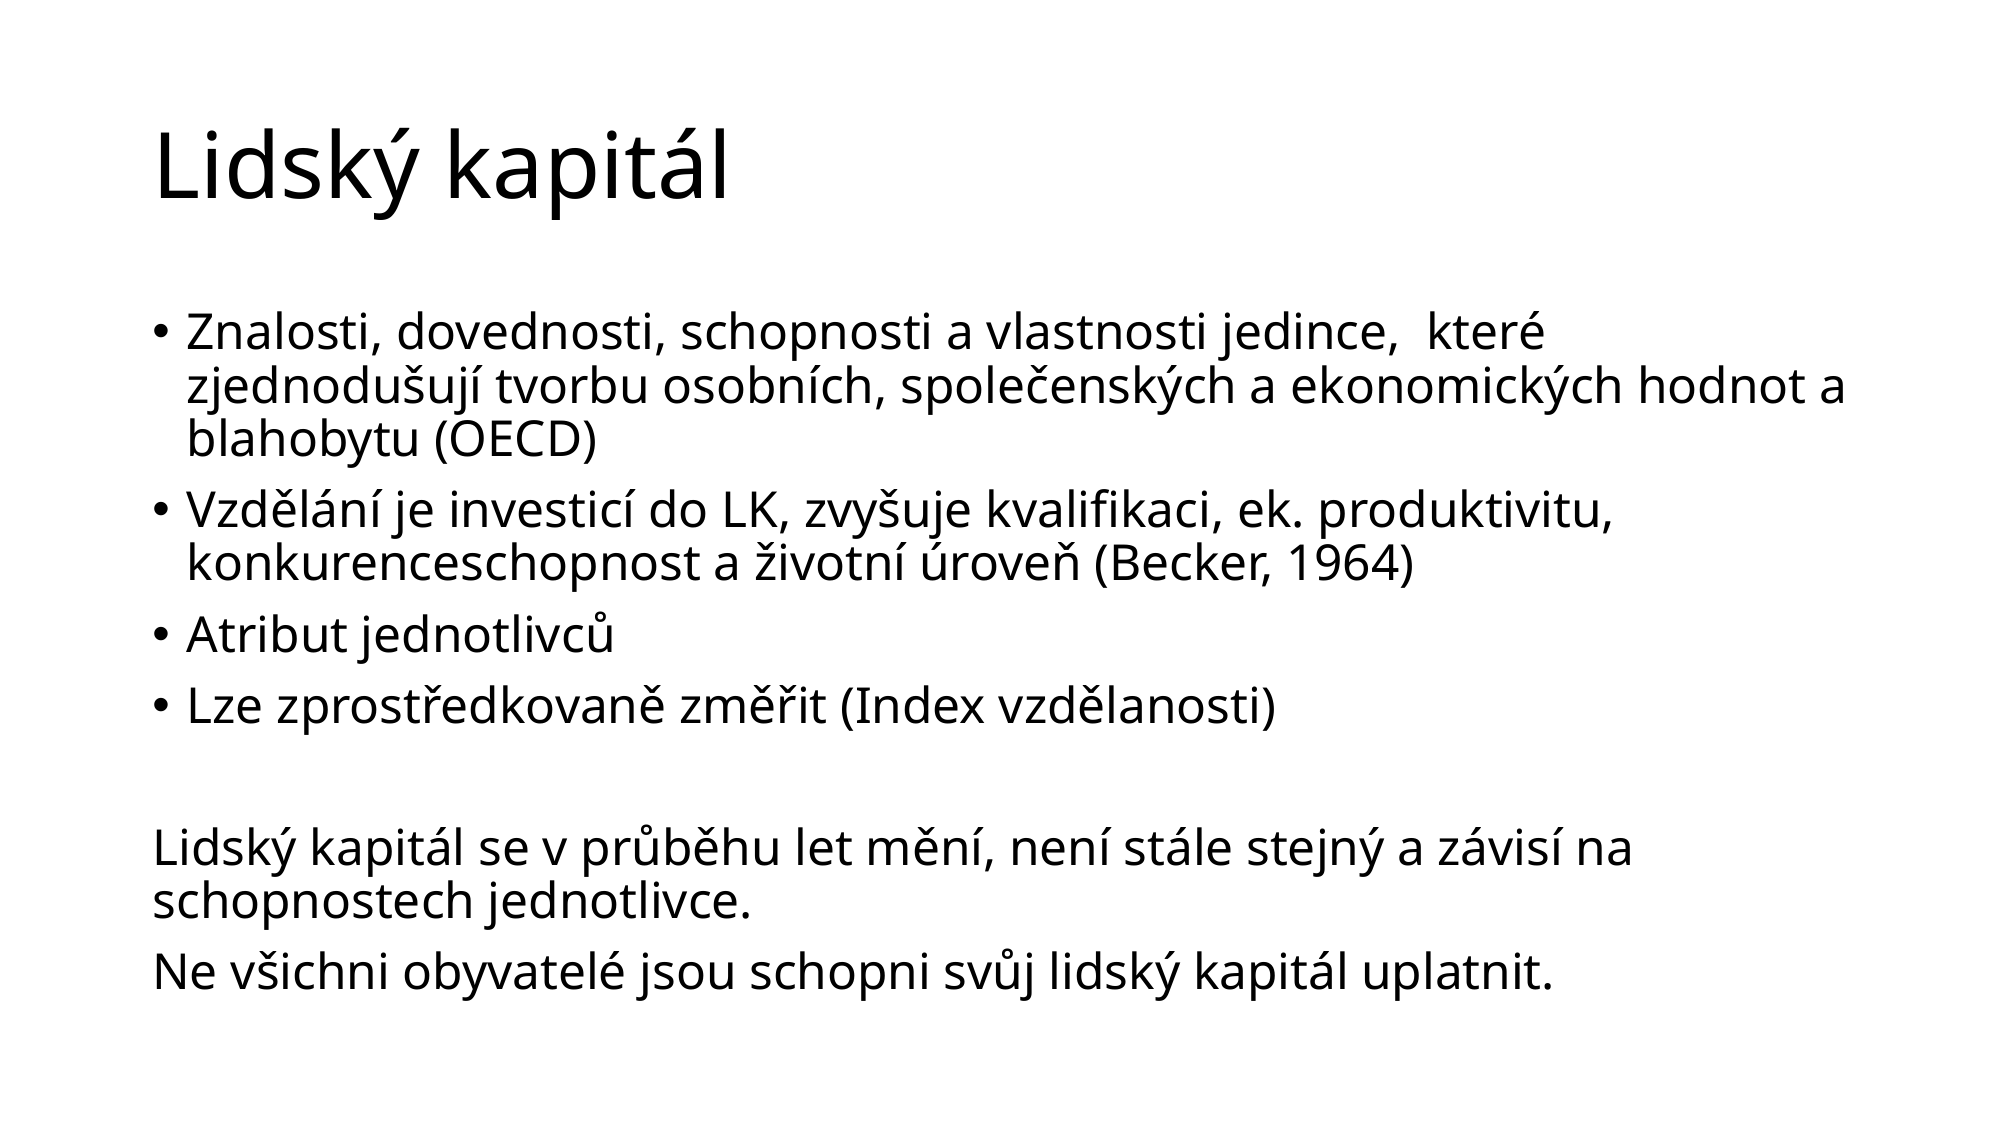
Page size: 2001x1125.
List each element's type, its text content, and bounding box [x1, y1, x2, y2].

list Znalosti, dovednosti, schopnosti a vlastnosti jedince, které zjednodušují tvorbu osobních, společenských a ekonomických hodnot a blahobytu (OECD) Vzdělání je investicí do LK, zvyšuje kvalifikaci, ek. produktivitu, konkurenceschopnost a životní úroveň (Becker, 1964) Atribut jednotlivců Lze zprostředkovaně změřit (Index vzdělanosti) Lidský kapitál se v průběhu let mění, není stále stejný a závisí na schopnostech jednotlivce. Ne všichni obyvatelé jsou schopni svůj lidský kapitál uplatnit. [137, 299, 1863, 1014]
title Lidský kapitál [137, 59, 1863, 278]
